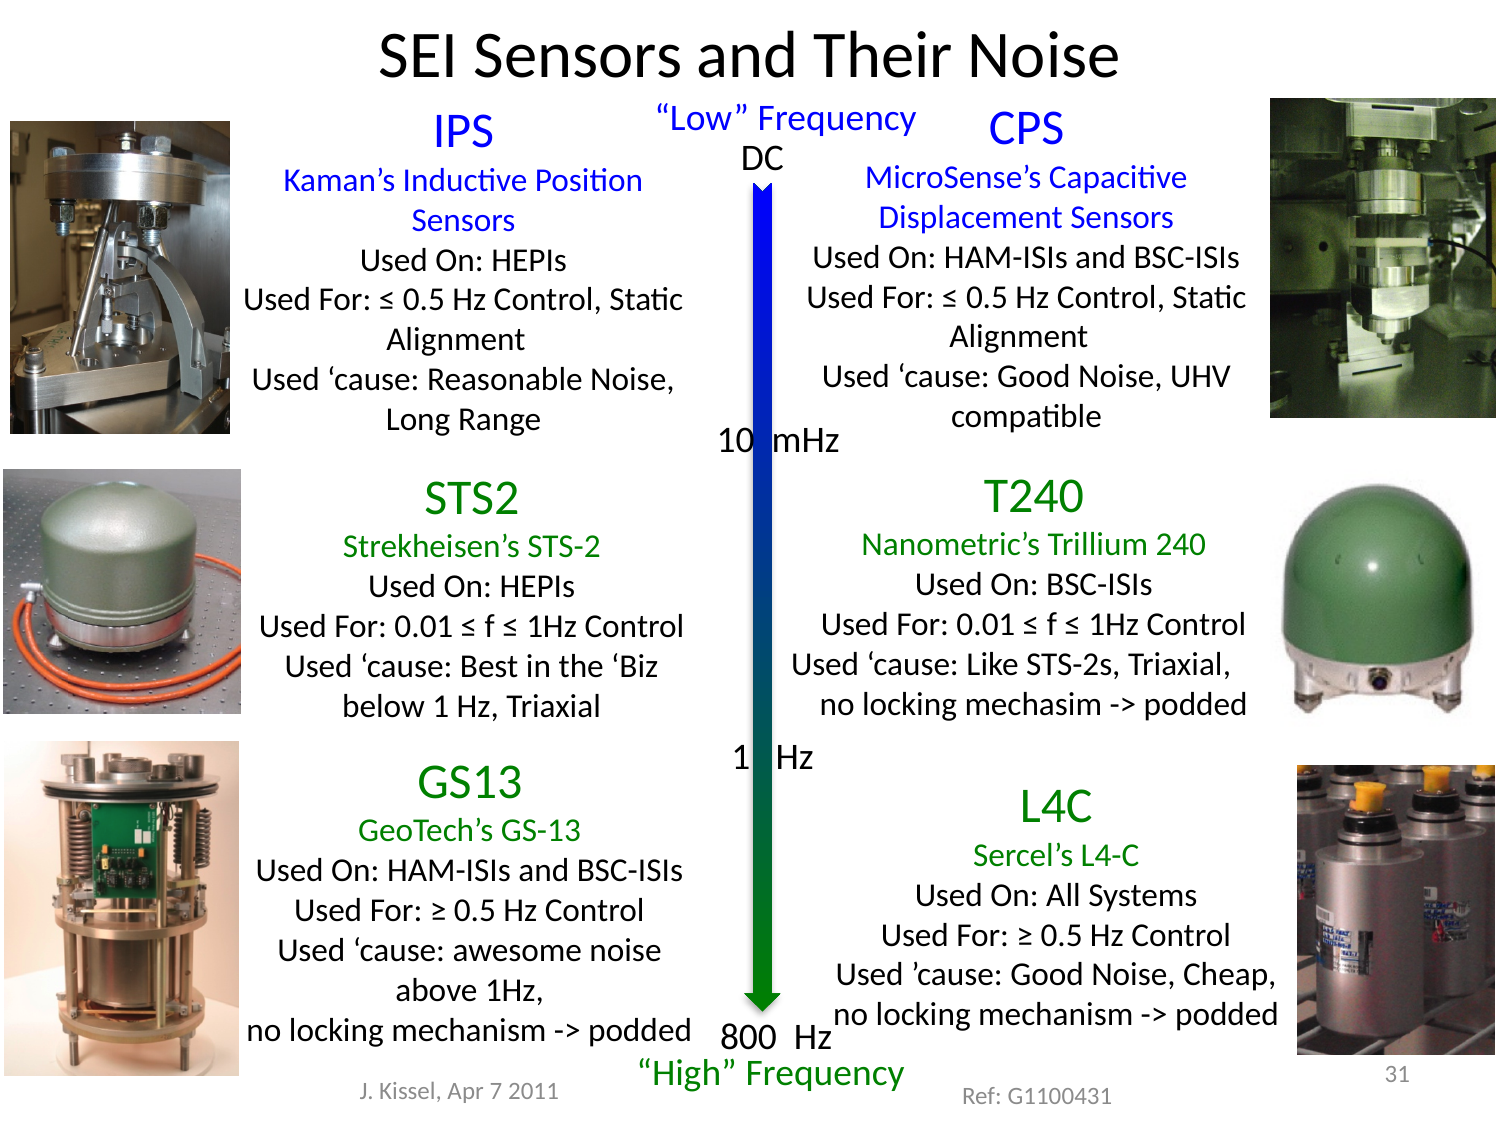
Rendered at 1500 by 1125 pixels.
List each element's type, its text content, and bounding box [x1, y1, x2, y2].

text_box STS2 Strekheisen’s STS-2 Used On: HEPIs Used For: 0.01 ≤ f ≤ 1Hz Control Used ‘cause: Best in the ‘Biz below 1 Hz, Triaxial [228, 457, 715, 732]
slide_number 31 [1074, 1042, 1425, 1103]
text_box DC [726, 125, 799, 186]
picture [3, 740, 239, 1077]
text_box “Low” Frequency [639, 103, 933, 146]
title SEI Sensors and Their Noise [75, 0, 1425, 103]
footer J. Kissel, Apr 7 2011 [222, 1059, 698, 1120]
text_box L4C Sercel’s L4-C Used On: All Systems Used For: ≥ 0.5 Hz Control Used ’cause: Good Noise, Cheap, no locking mechanism -> podded [818, 765, 1294, 1040]
slide_number Ref: G1100431 [947, 1064, 1298, 1125]
picture [3, 469, 241, 714]
picture [1296, 765, 1495, 1056]
text_box [743, 785, 782, 1004]
text_box CPS MicroSense’s Capacitive Displacement Sensors Used On: HAM-ISIs and BSC-ISIs Used For: ≤ 0.5 Hz Control, Static Alignment Used ‘cause: Good Noise, UHV compatible [755, 103, 1298, 442]
text_box 1 Hz [716, 724, 829, 785]
picture [10, 121, 230, 435]
text_box 10 mHz [701, 407, 855, 468]
text_box IPS Kaman’s Inductive Position Sensors Used On: HEPIs Used For: ≤ 0.5 Hz Control, Static Alignment Used ‘cause: Reasonable Noise, Long Range [220, 103, 707, 445]
text_box 800 Hz [705, 1004, 847, 1065]
text_box “High” Frequency [621, 1040, 920, 1101]
picture [1260, 469, 1499, 744]
picture [1270, 98, 1497, 419]
text_box GS13 GeoTech’s GS-13 Used On: HAM-ISIs and BSC-ISIs Used For: ≥ 0.5 Hz Control Used ‘cause: awesome noise above 1Hz, no locking mechanism -> podded [240, 741, 713, 1056]
text_box T240 Nanometric’s Trillium 240 Used On: BSC-ISIs Used For: 0.01 ≤ f ≤ 1Hz Control Used ‘cause: Like STS-2s, Triaxial, no locking mechasim -> podded [755, 455, 1312, 730]
